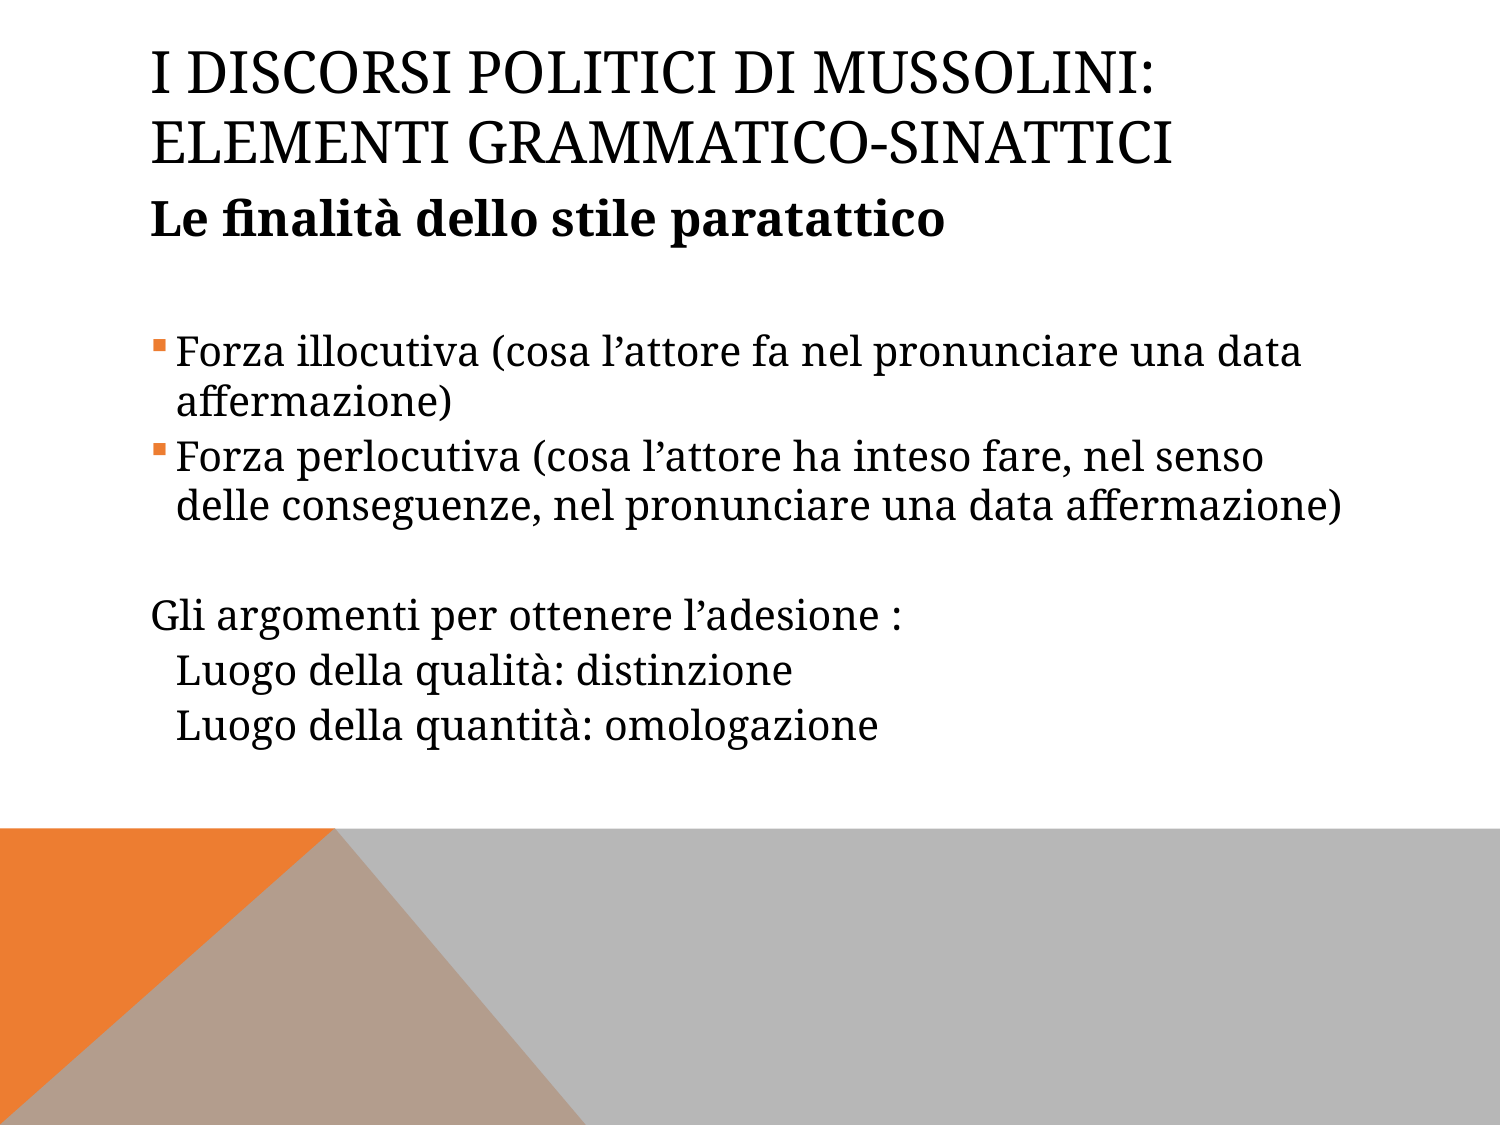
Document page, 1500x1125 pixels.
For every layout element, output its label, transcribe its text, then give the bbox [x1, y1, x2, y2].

list Le finalità dello stile paratattico Forza illocutiva (cosa l’attore fa nel pronunciare una data affermazione) Forza perlocutiva (cosa l’attore ha inteso fare, nel senso delle conseguenze, nel pronunciare una data affermazione) Gli argomenti per ottenere l’adesione : Luogo della qualità: distinzione Luogo della quantità: omologazione [135, 180, 1369, 768]
title I discorsi politici di Mussolini: elementi grammatico-sinattici [135, 60, 1369, 150]
